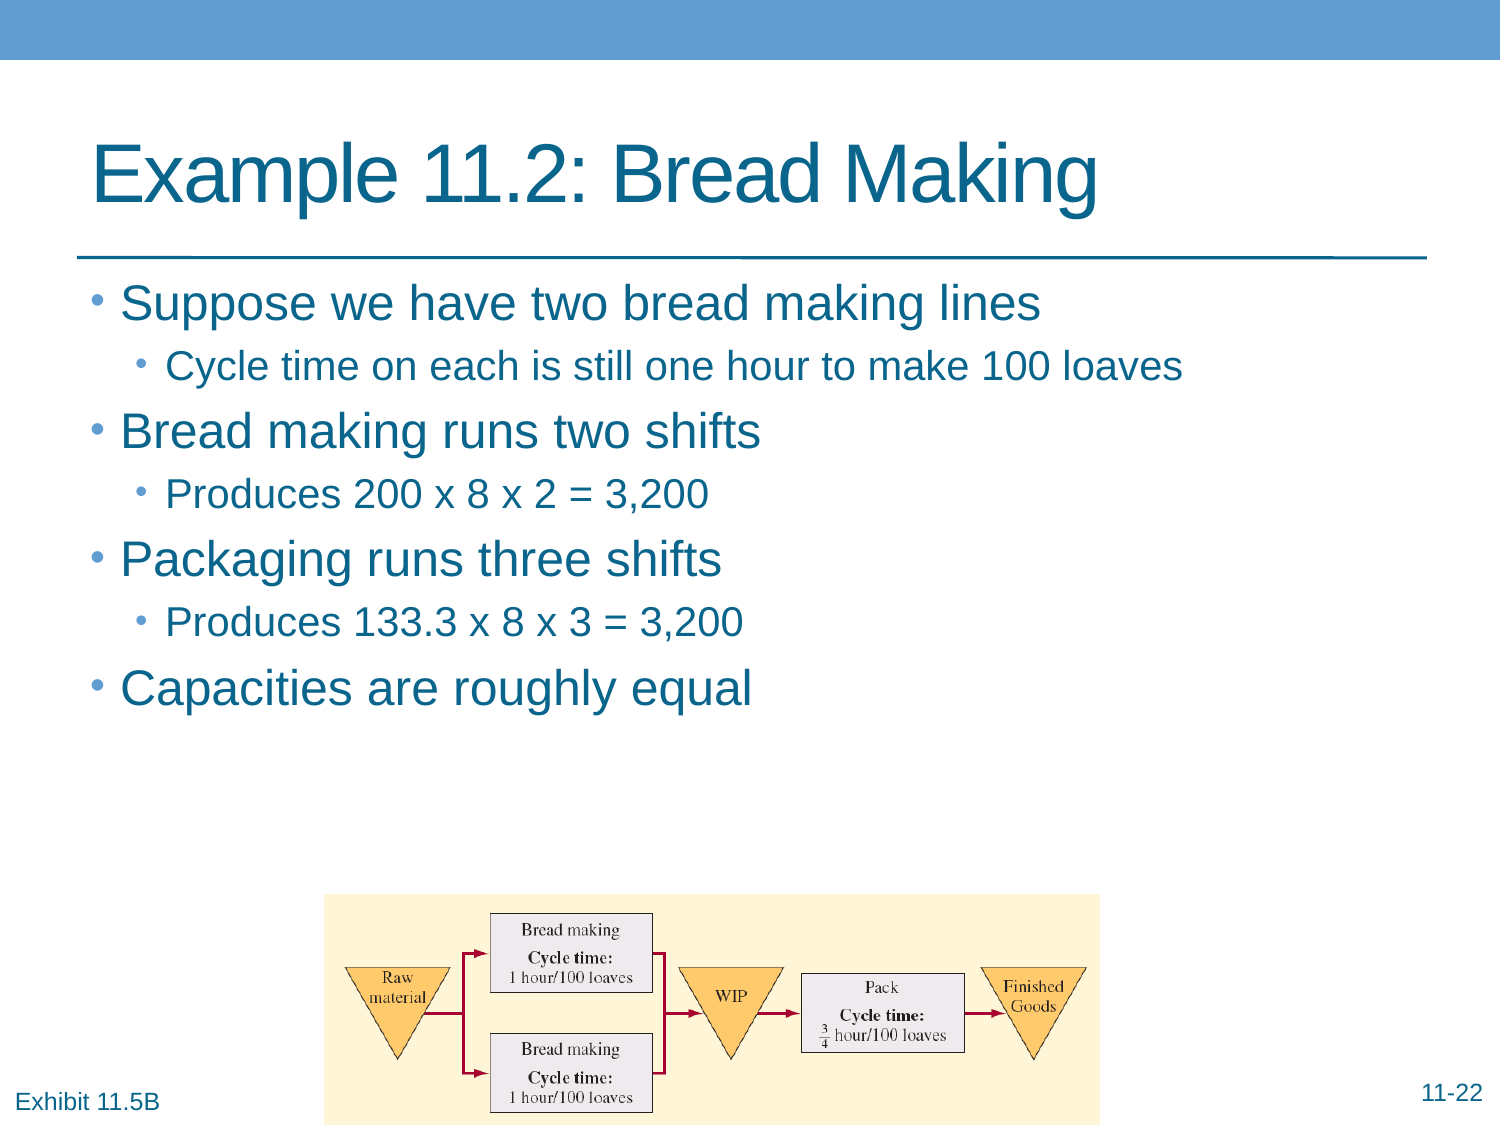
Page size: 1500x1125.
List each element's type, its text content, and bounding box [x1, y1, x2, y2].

list Suppose we have two bread making lines Cycle time on each is still one hour to make 100 loaves Bread making runs two shifts Produces 200 x 8 x 2 = 3,200 Packaging runs three shifts Produces 133.3 x 8 x 3 = 3,200 Capacities are roughly equal [75, 262, 1425, 1063]
title Example 11.2: Bread Making [75, 87, 1425, 250]
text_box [324, 894, 1101, 1125]
slide_number 11-22 [1323, 1068, 1499, 1123]
text_box Exhibit 11.5B [0, 1078, 321, 1123]
